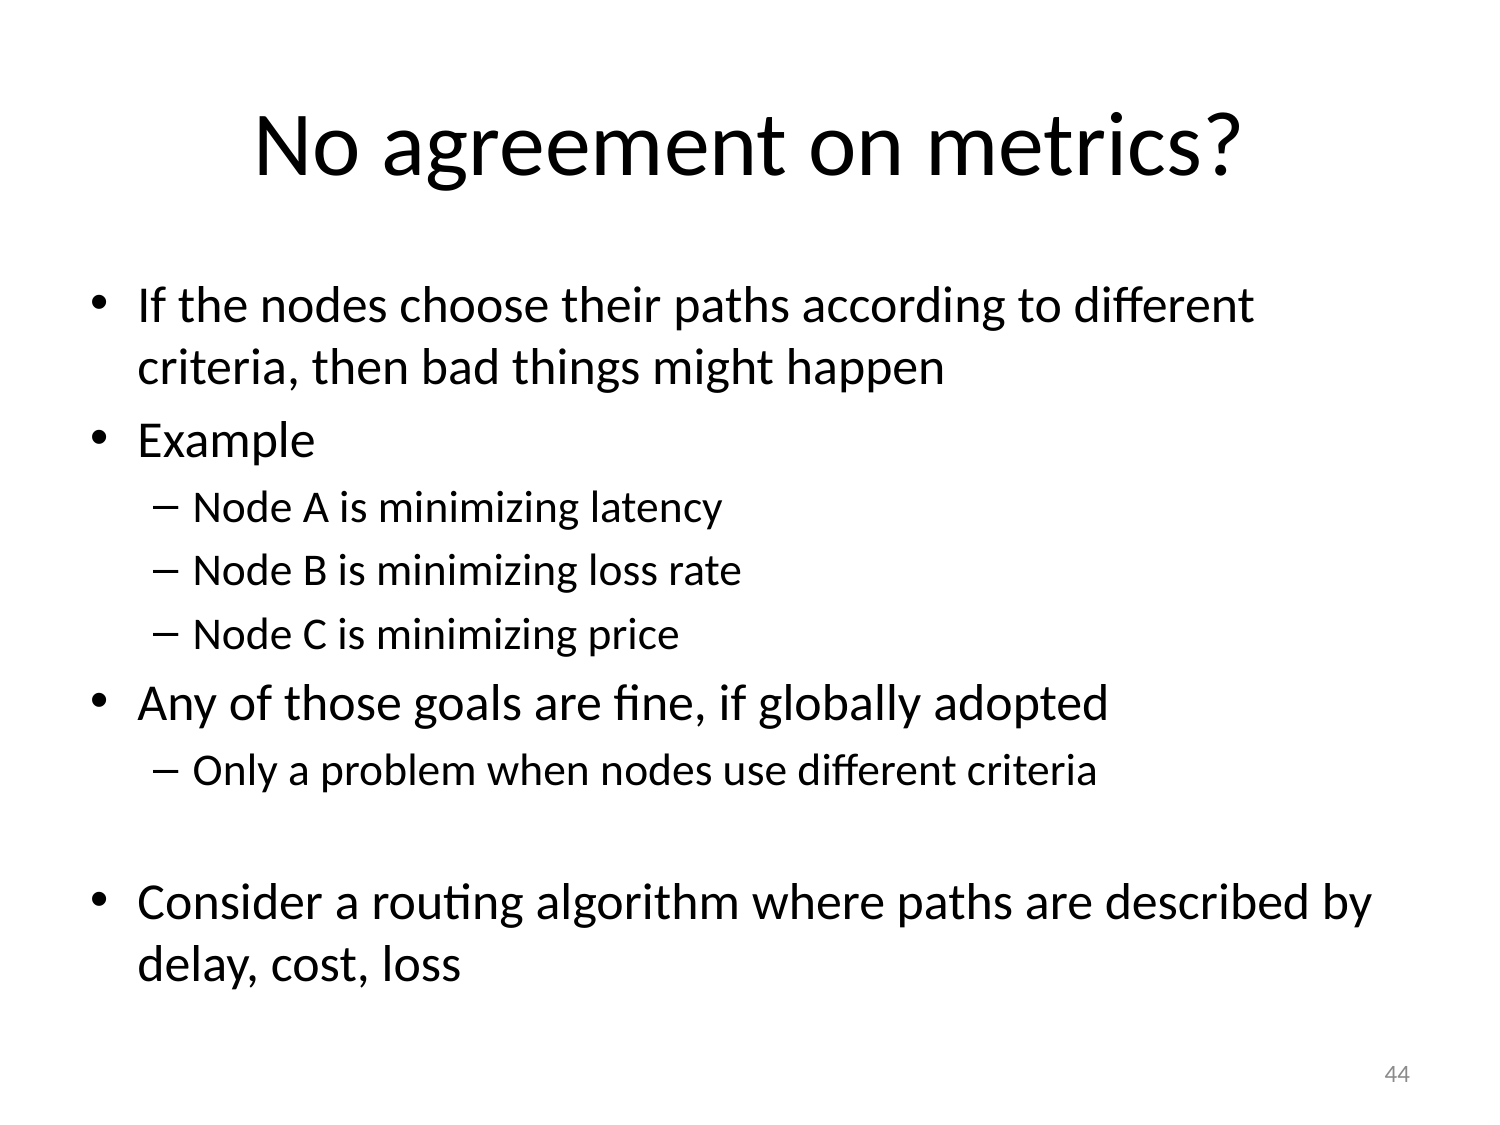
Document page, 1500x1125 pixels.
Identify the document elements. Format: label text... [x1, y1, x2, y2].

list If the nodes choose their paths according to different criteria, then bad things might happen Example Node A is minimizing latency Node B is minimizing loss rate Node C is minimizing price Any of those goals are fine, if globally adopted Only a problem when nodes use different criteria Consider a routing algorithm where paths are described by delay, cost, loss [75, 262, 1425, 1005]
slide_number 44 [1074, 1042, 1425, 1103]
title No agreement on metrics? [75, 45, 1425, 233]
